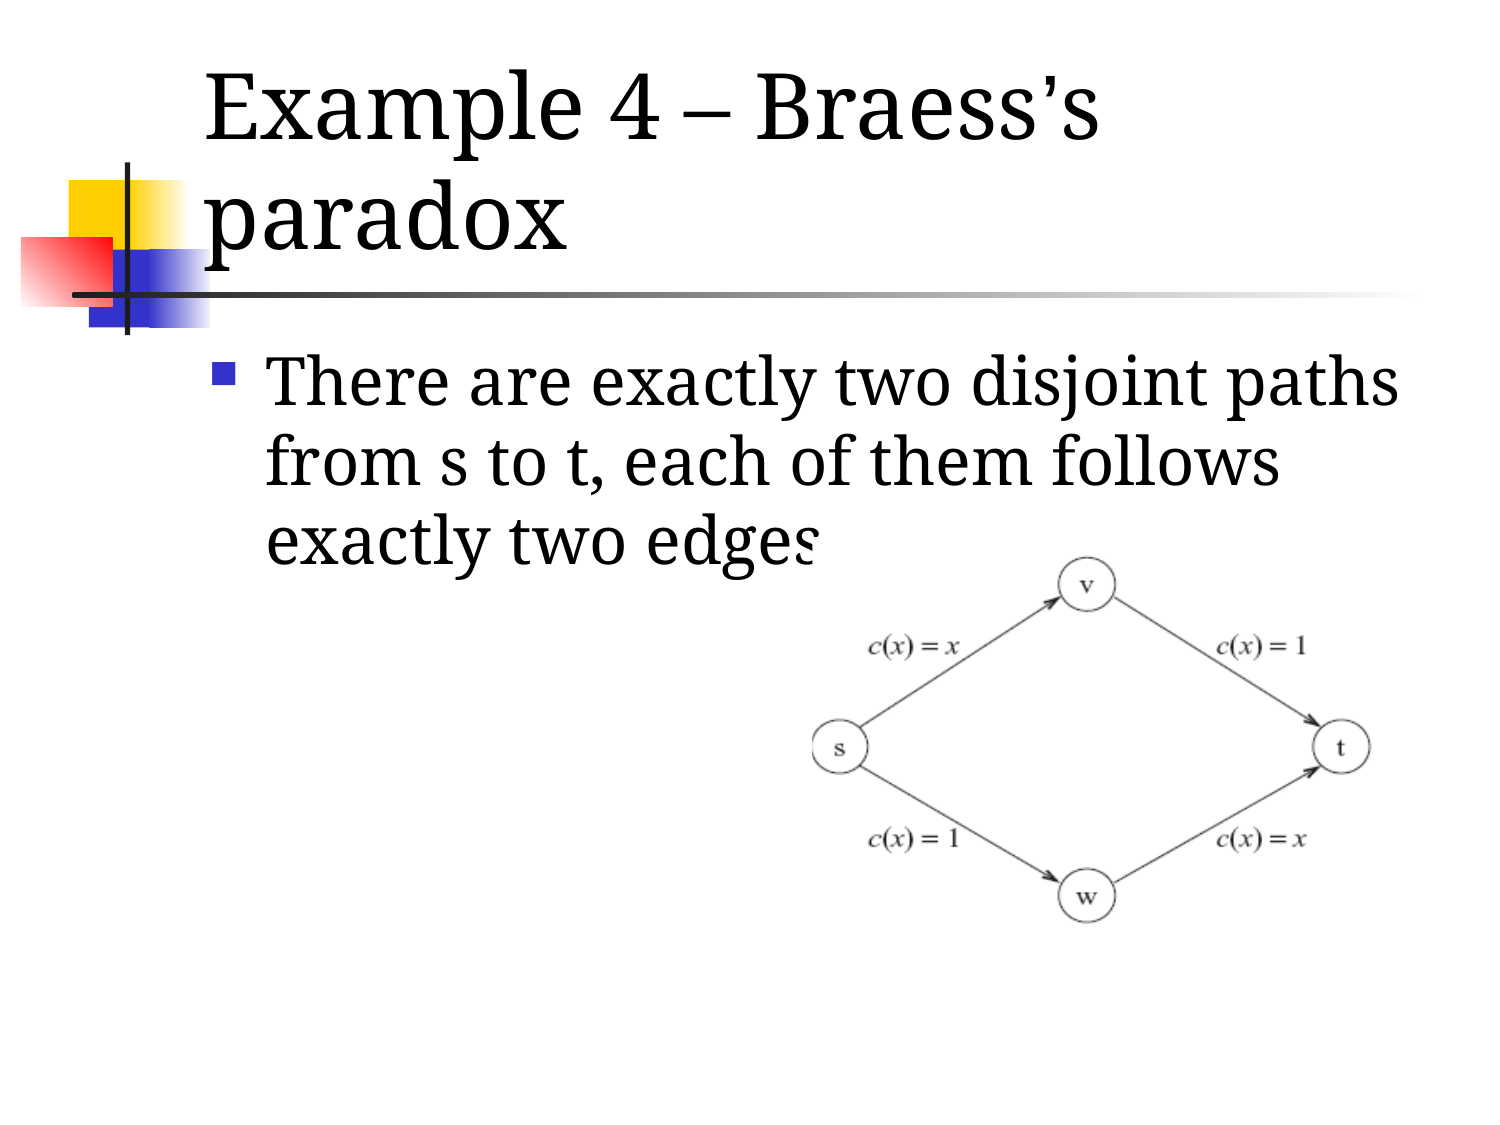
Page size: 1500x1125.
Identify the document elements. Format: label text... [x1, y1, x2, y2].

title Example 4 – Braess’s paradox [188, 34, 1468, 276]
list There are exactly two disjoint paths from s to t, each of them follows exactly two edges. [193, 330, 1470, 1007]
picture [812, 537, 1401, 940]
